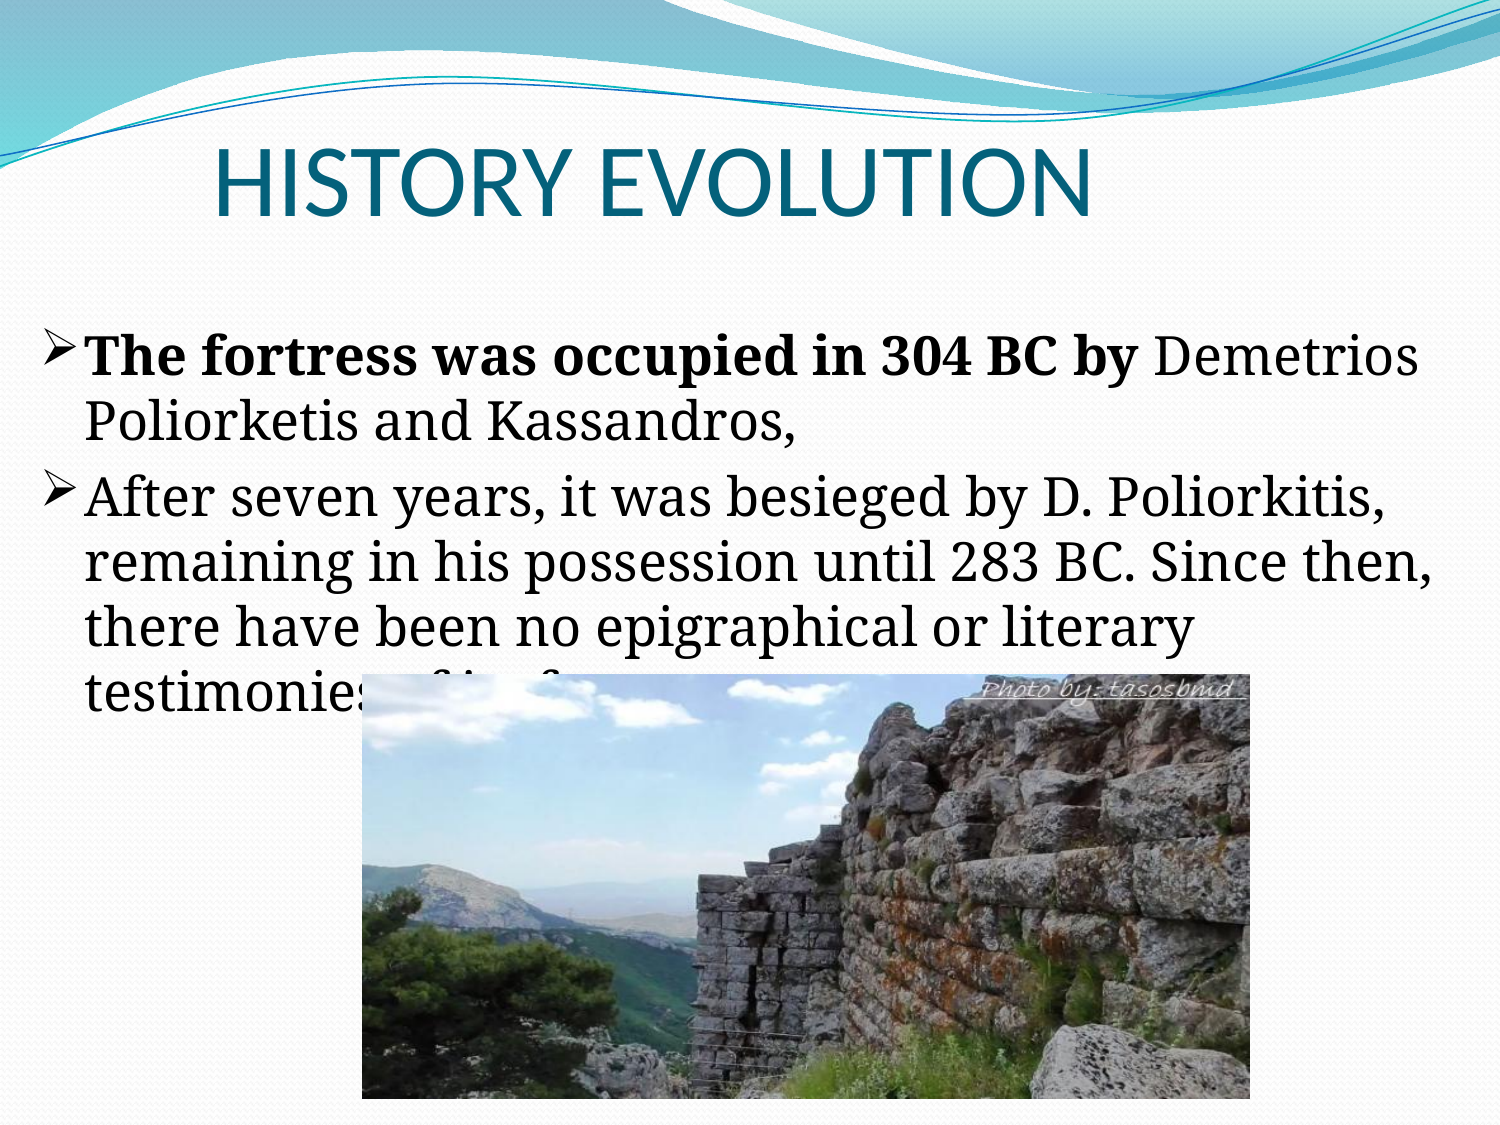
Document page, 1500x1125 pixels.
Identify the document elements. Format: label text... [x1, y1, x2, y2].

list The fortress was occupied in 304 BC by Demetrios Poliorketis and Kassandros, After seven years, it was besieged by D. Poliorkitis, remaining in his possession until 283 BC. Since then, there have been no epigraphical or literary testimonies of its fate. [24, 237, 1475, 1088]
title HISTORY EVOLUTION [212, 75, 1500, 238]
picture [362, 674, 1251, 1099]
